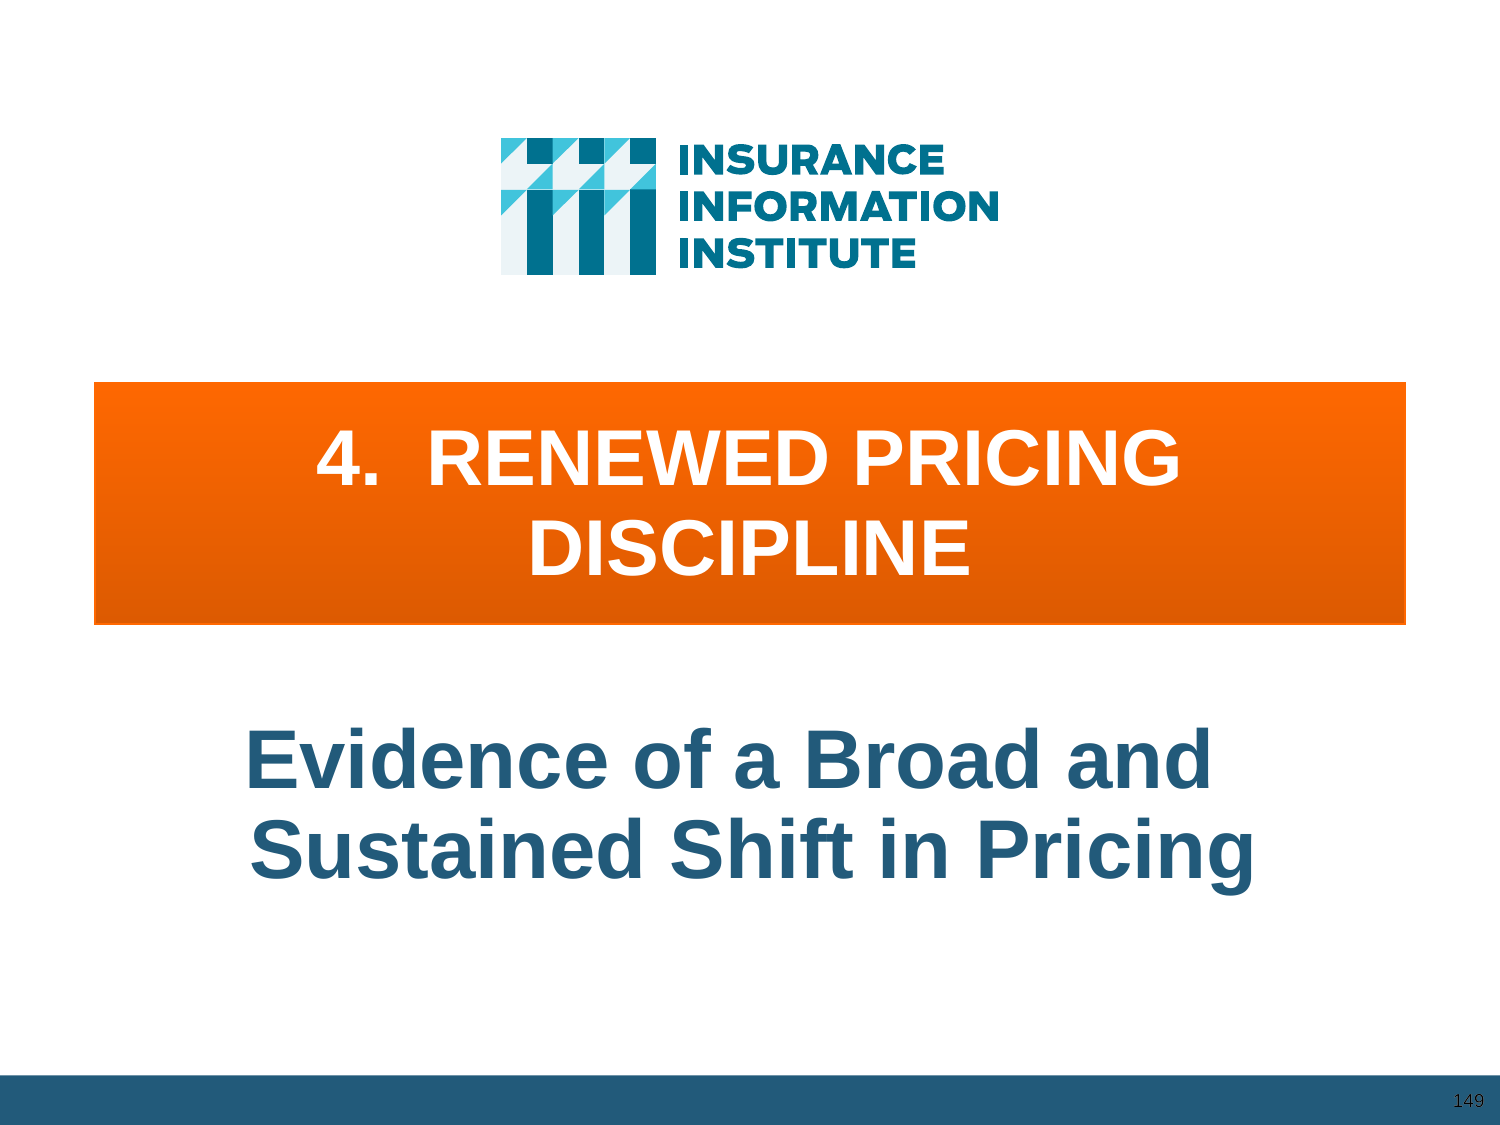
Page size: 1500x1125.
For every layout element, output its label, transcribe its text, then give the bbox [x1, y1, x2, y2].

picture [500, 137, 998, 275]
title 4. RENEWED PRICING DISCIPLINE [95, 382, 1405, 625]
text_box Evidence of a Broad and Sustained Shift in Pricing [68, 709, 1391, 904]
text_box [0, 1075, 1500, 1125]
slide_number 149 [1410, 1091, 1485, 1112]
